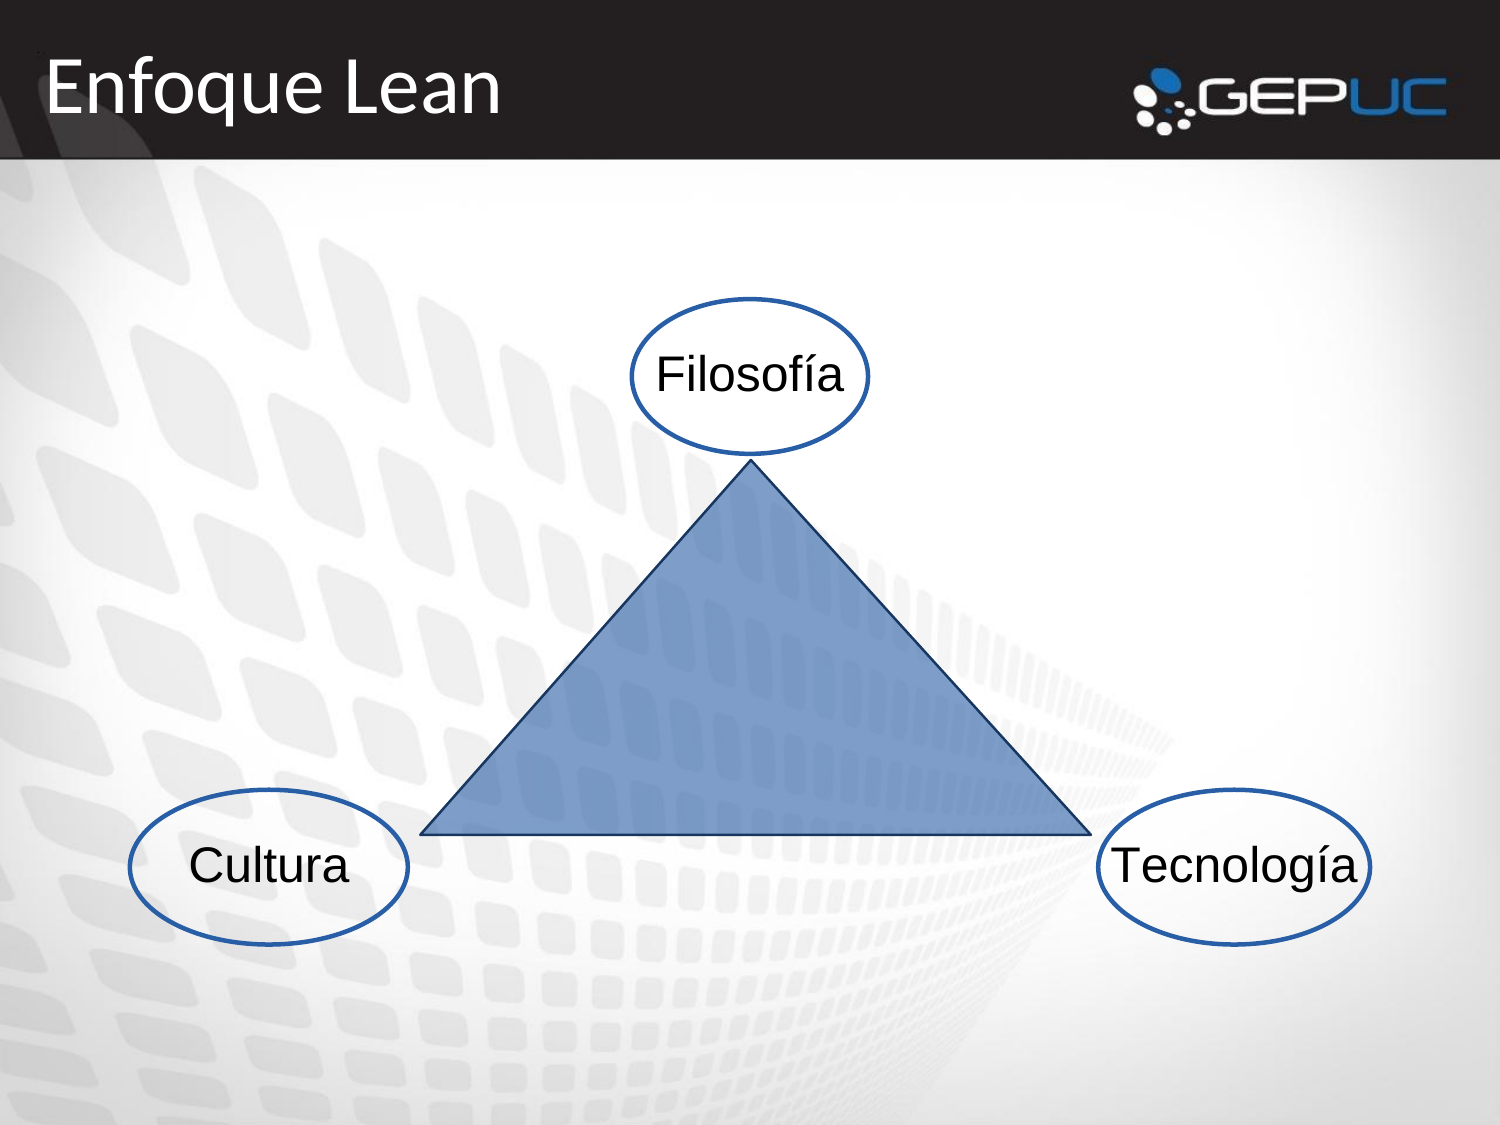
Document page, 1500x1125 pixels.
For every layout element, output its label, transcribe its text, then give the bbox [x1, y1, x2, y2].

picture [0, 0, 1500, 1125]
title Enfoque Lean [29, 0, 1128, 161]
